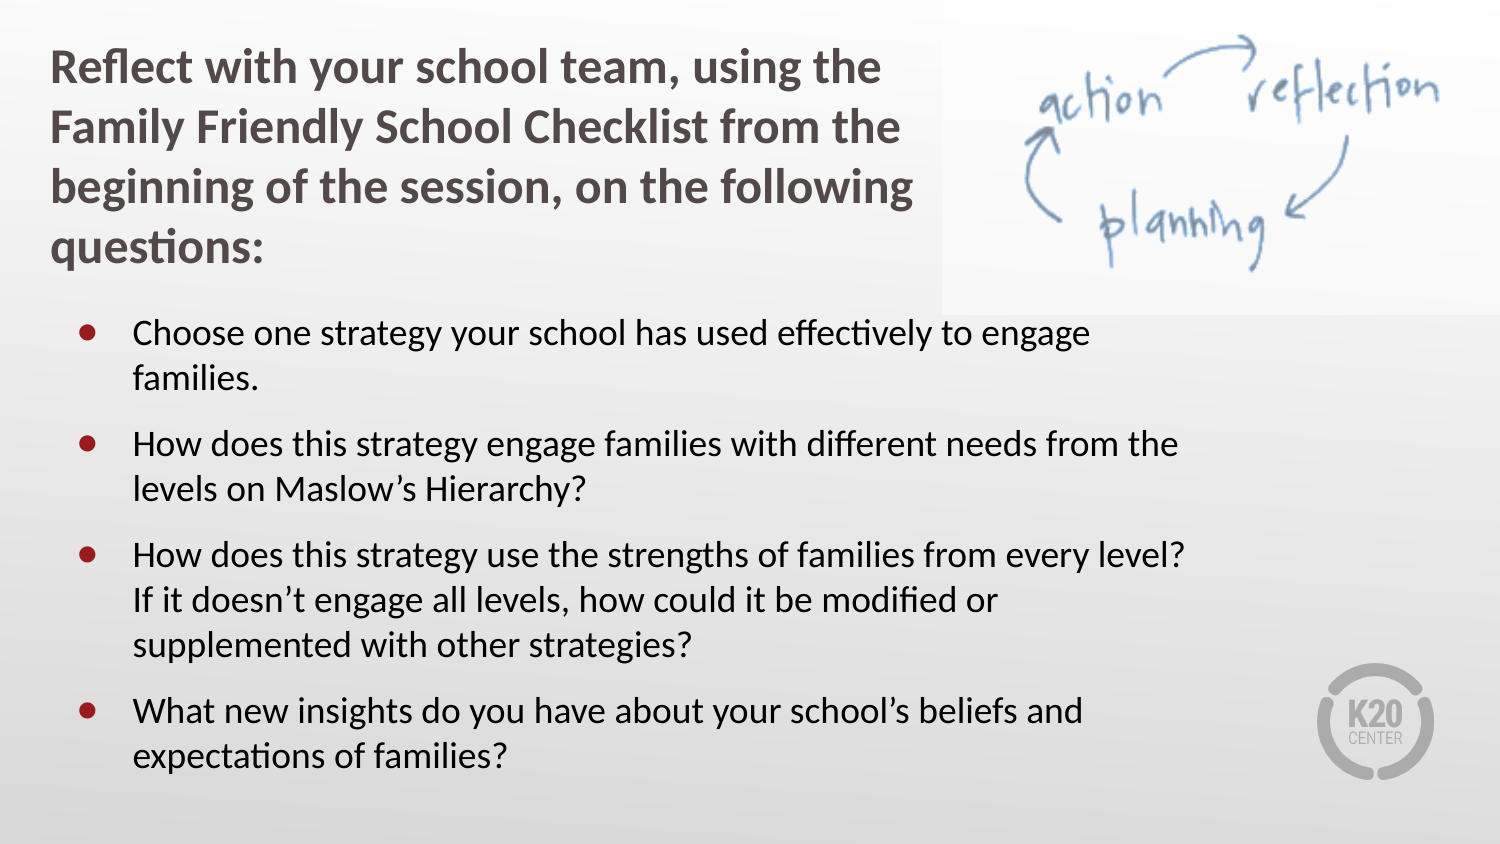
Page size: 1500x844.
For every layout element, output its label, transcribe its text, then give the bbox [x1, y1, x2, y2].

list Choose one strategy your school has used effectively to engage families. How does this strategy engage families with different needs from the levels on Maslow’s Hierarchy? How does this strategy use the strengths of families from every level? If it doesn’t engage all levels, how could it be modified or supplemented with other strategies? What new insights do you have about your school’s beliefs and expectations of families? [42, 308, 1207, 782]
picture [1300, 646, 1451, 797]
list Reflect with your school team, using the Family Friendly School Checklist from the beginning of the session, on the following questions: [42, 86, 937, 221]
picture [942, 0, 1500, 315]
